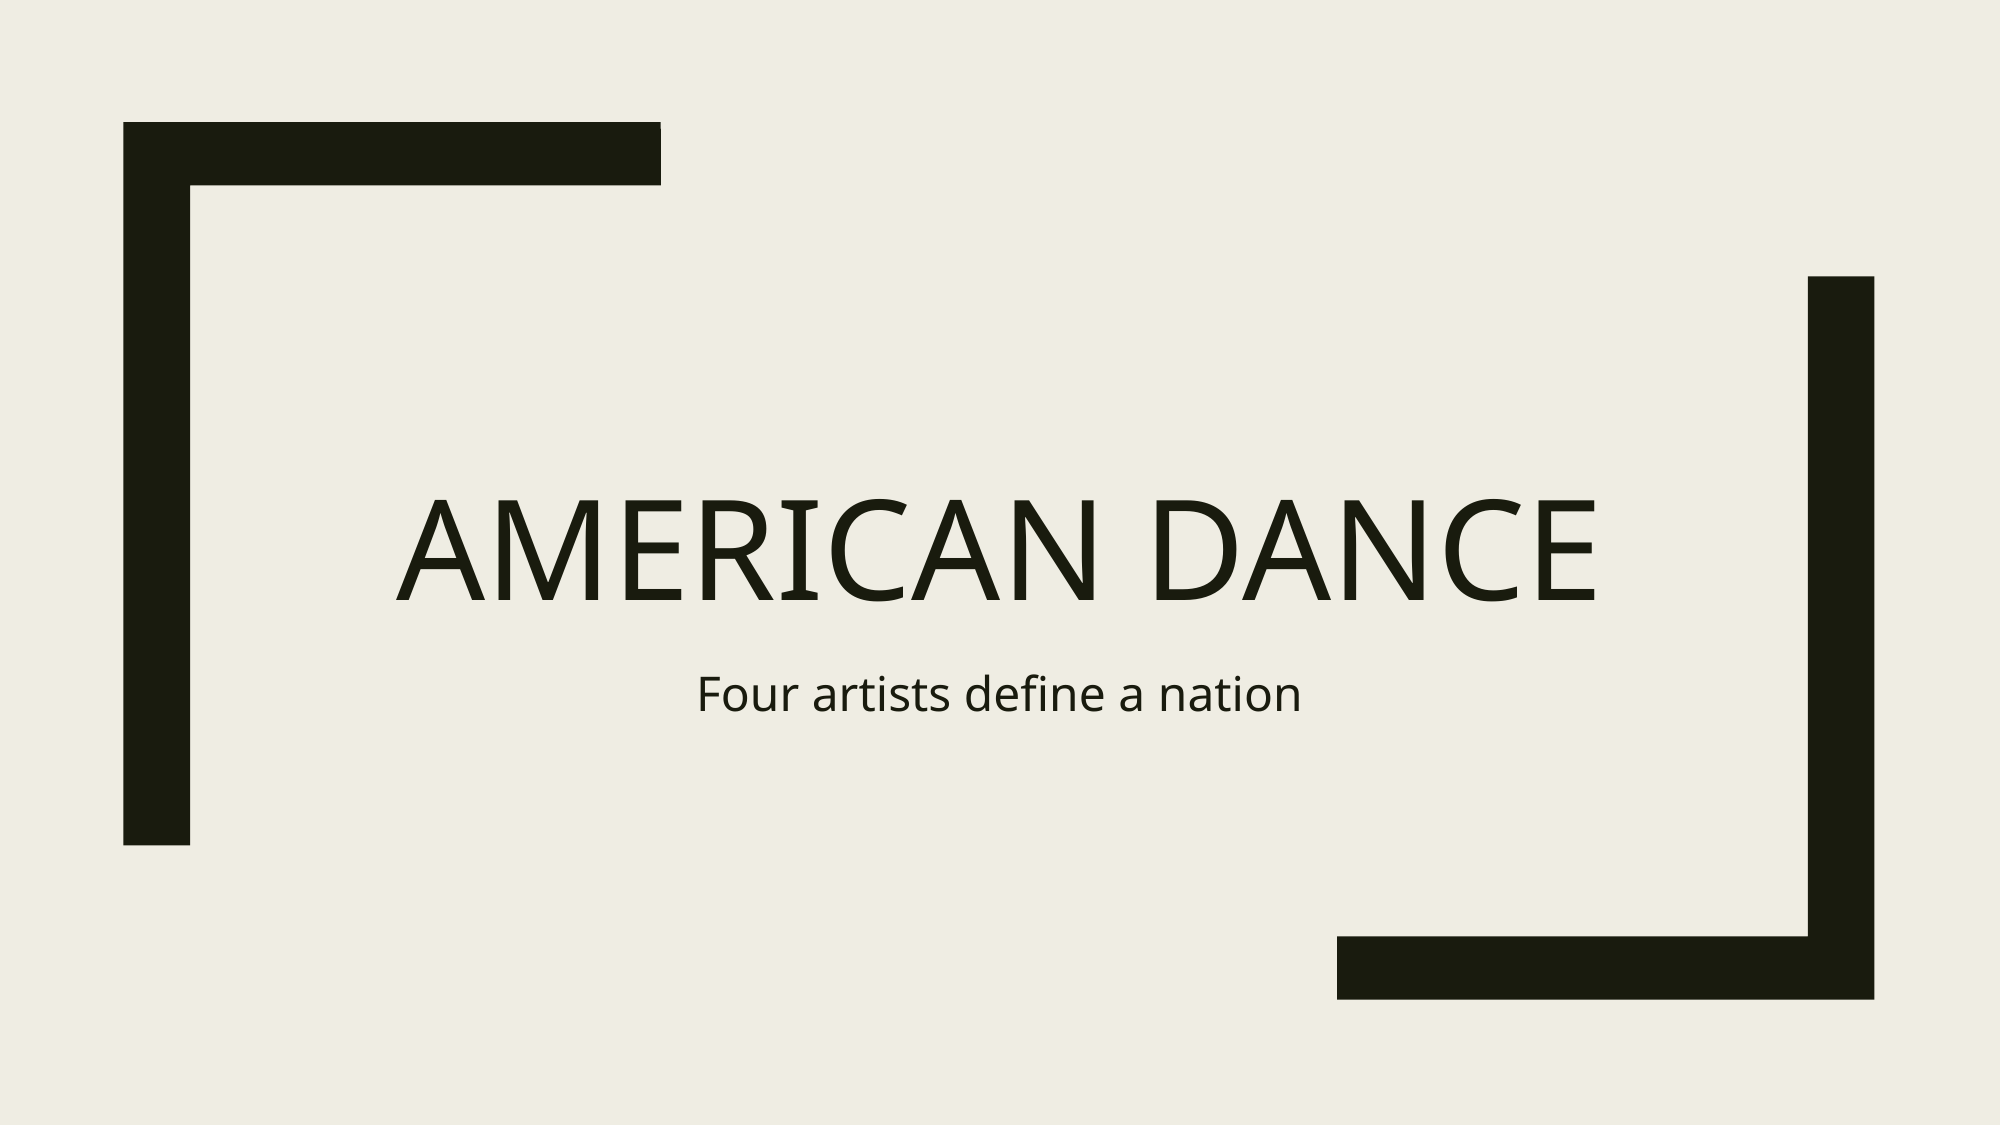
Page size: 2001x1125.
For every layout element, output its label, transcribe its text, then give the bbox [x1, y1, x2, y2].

subtitle Four artists define a nation [439, 648, 1561, 828]
title American dance [313, 292, 1687, 639]
